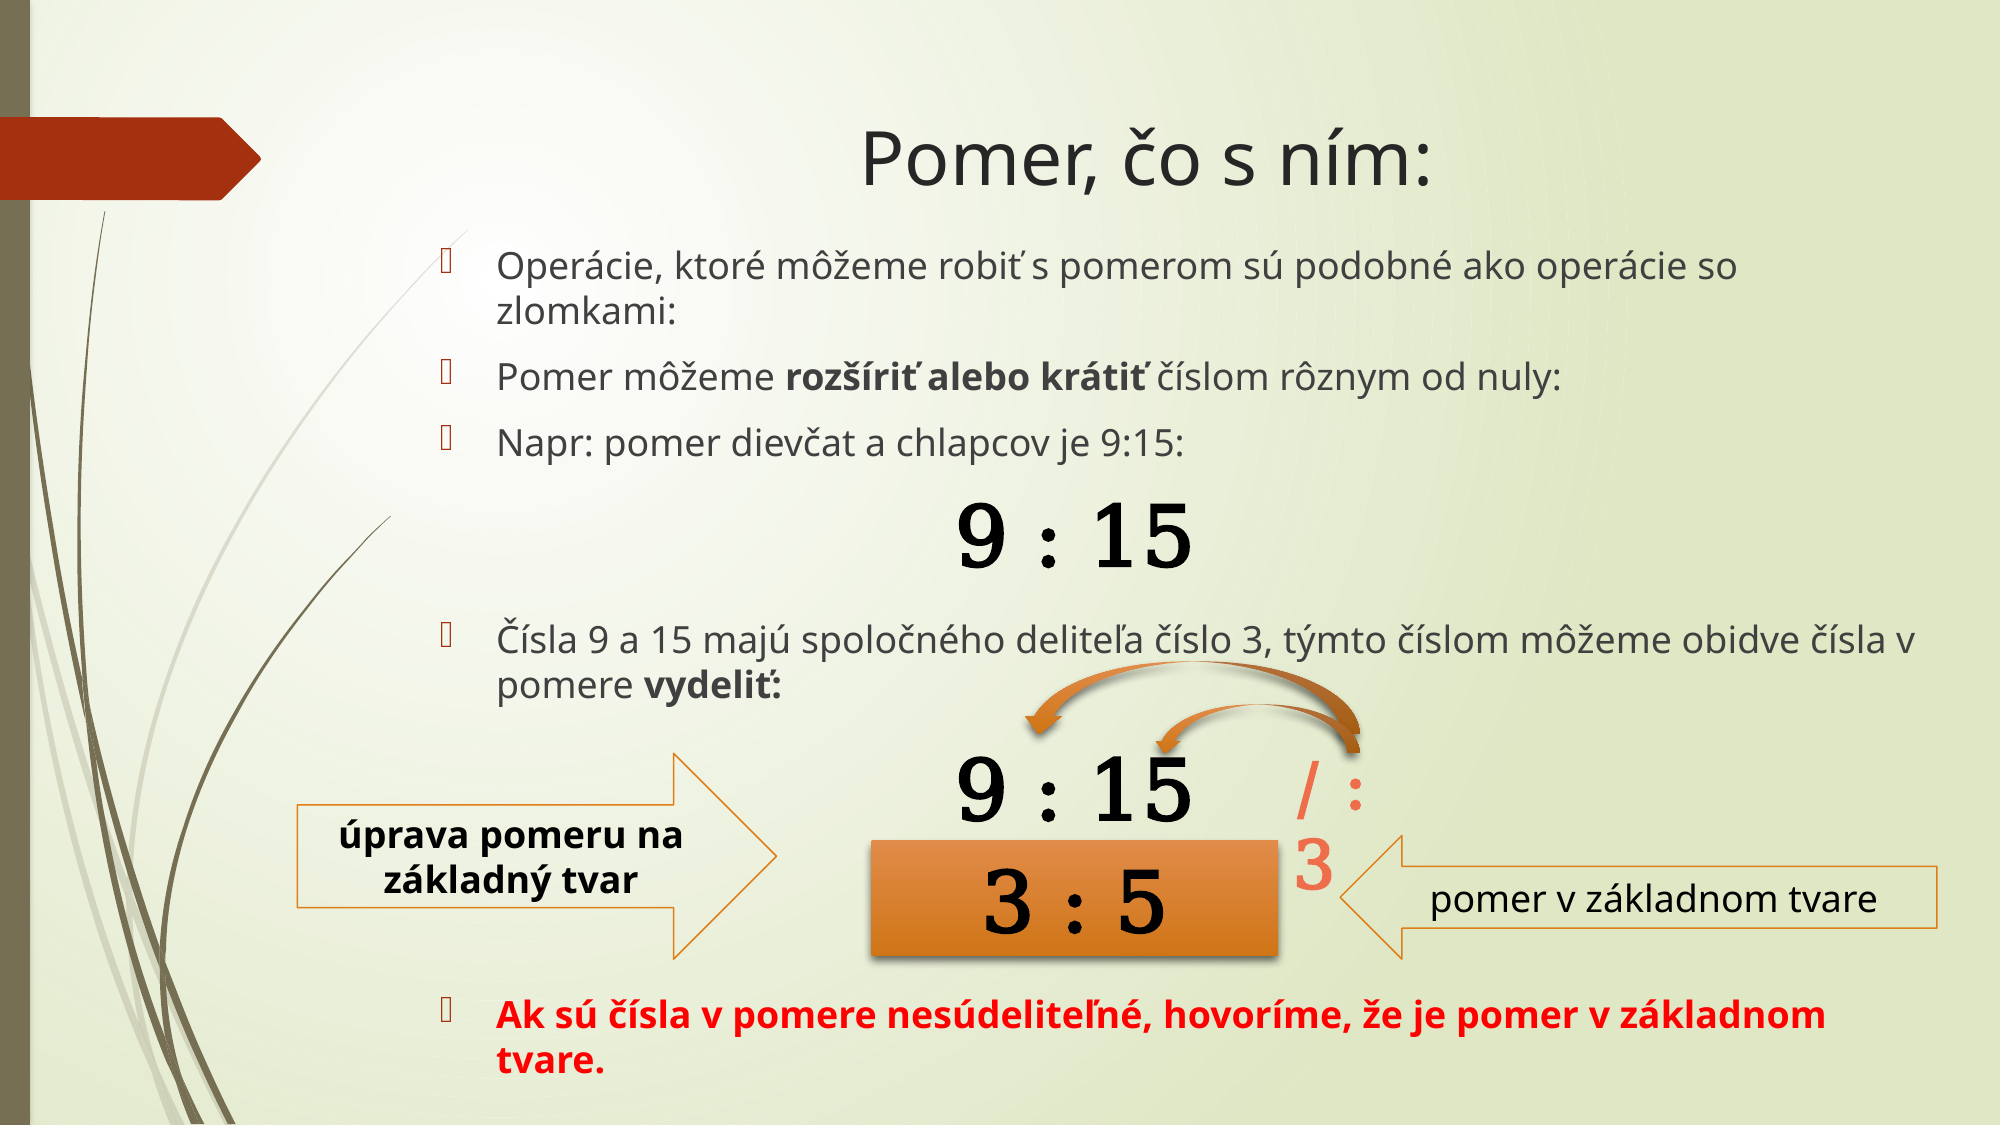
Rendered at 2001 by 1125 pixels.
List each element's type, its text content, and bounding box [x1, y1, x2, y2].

text_box / : 3 [1278, 734, 1442, 910]
text_box 3 : 5 [871, 840, 1279, 956]
title Pomer, čo s ním: [425, 102, 1888, 211]
text_box [1025, 661, 1360, 735]
text_box pomer v základnom tvare [1340, 835, 1937, 960]
text_box úprava pomeru na základný tvar [297, 753, 777, 960]
text_box 9 : 15 [871, 728, 1279, 840]
text_box 9 : 15 [871, 475, 1279, 590]
list Operácie, ktoré môžeme robiť s pomerom sú podobné ako operácie so zlomkami: Pomer môžeme rozšíriť alebo krátiť číslom rôznym od nuly: Napr: pomer dievčat a chlapcov je 9:15: Čísla 9 a 15 majú spoločného deliteľa číslo 3, týmto číslom môžeme obidve čísla v pomere vydeliť: Ak sú čísla v pomere nesúdeliteľné, hovoríme, že je pomer v základnom tvare. [424, 234, 1937, 1070]
text_box [1155, 704, 1360, 754]
